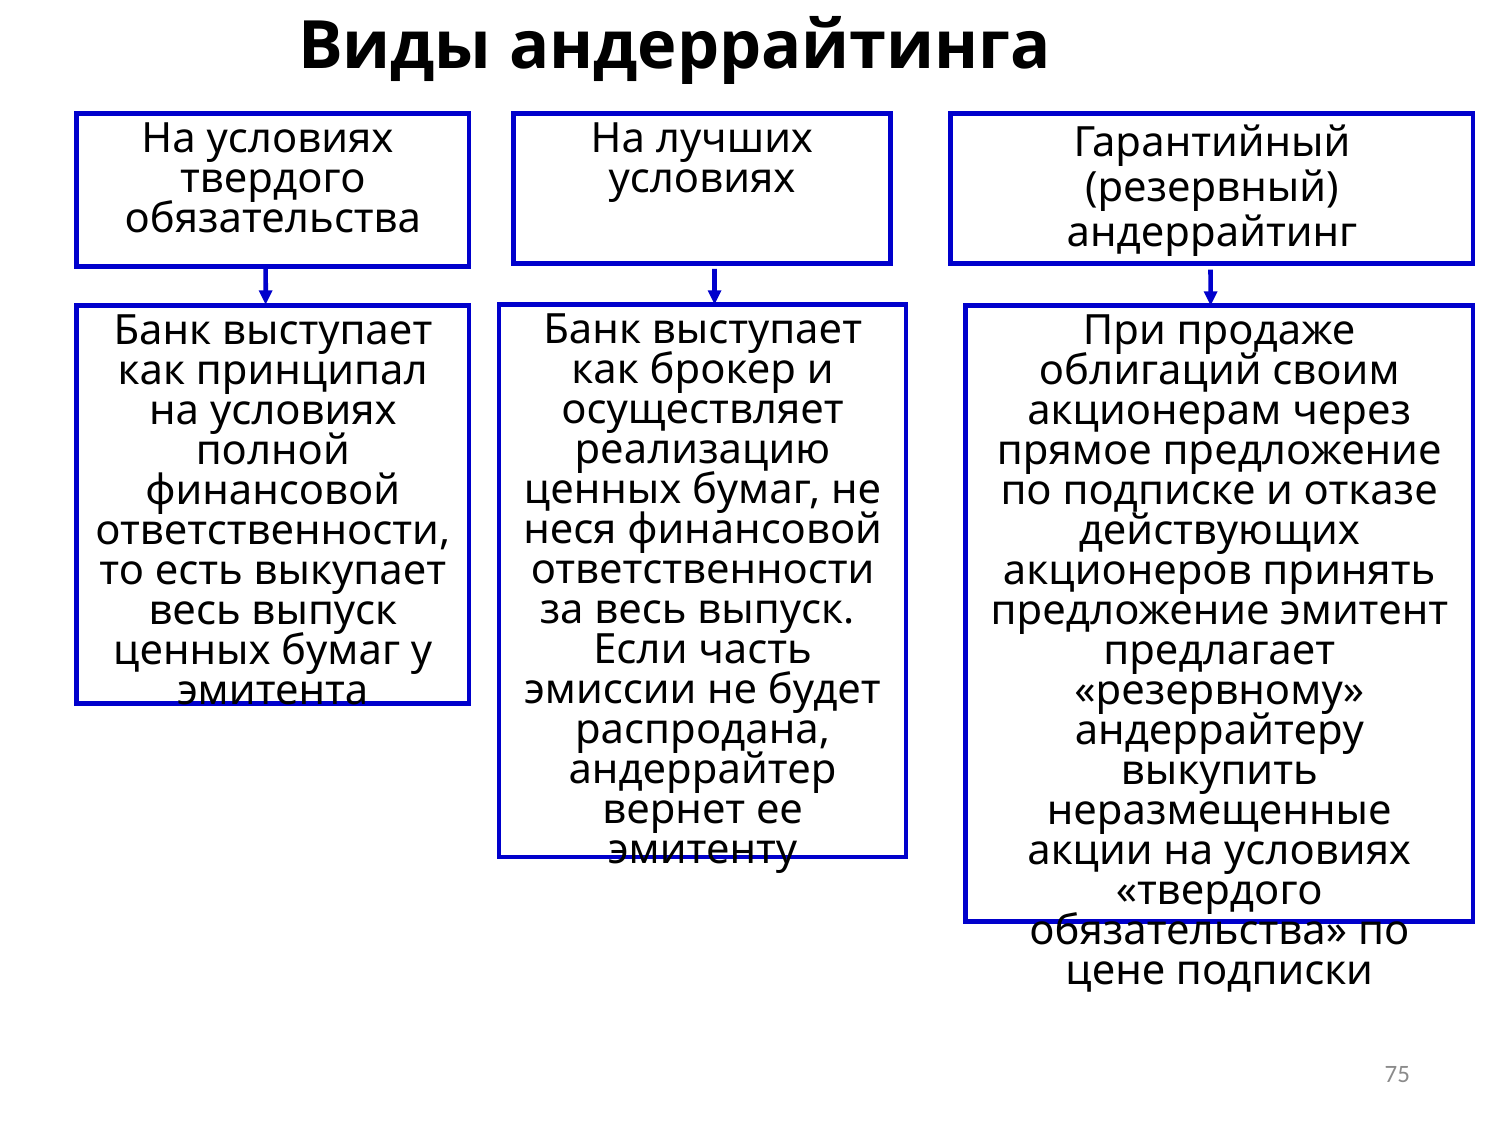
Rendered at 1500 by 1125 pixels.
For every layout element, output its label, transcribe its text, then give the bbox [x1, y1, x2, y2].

slide_number 75 [1074, 1042, 1425, 1103]
title Виды андеррайтинга [0, 3, 1350, 78]
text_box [76, 113, 1474, 922]
